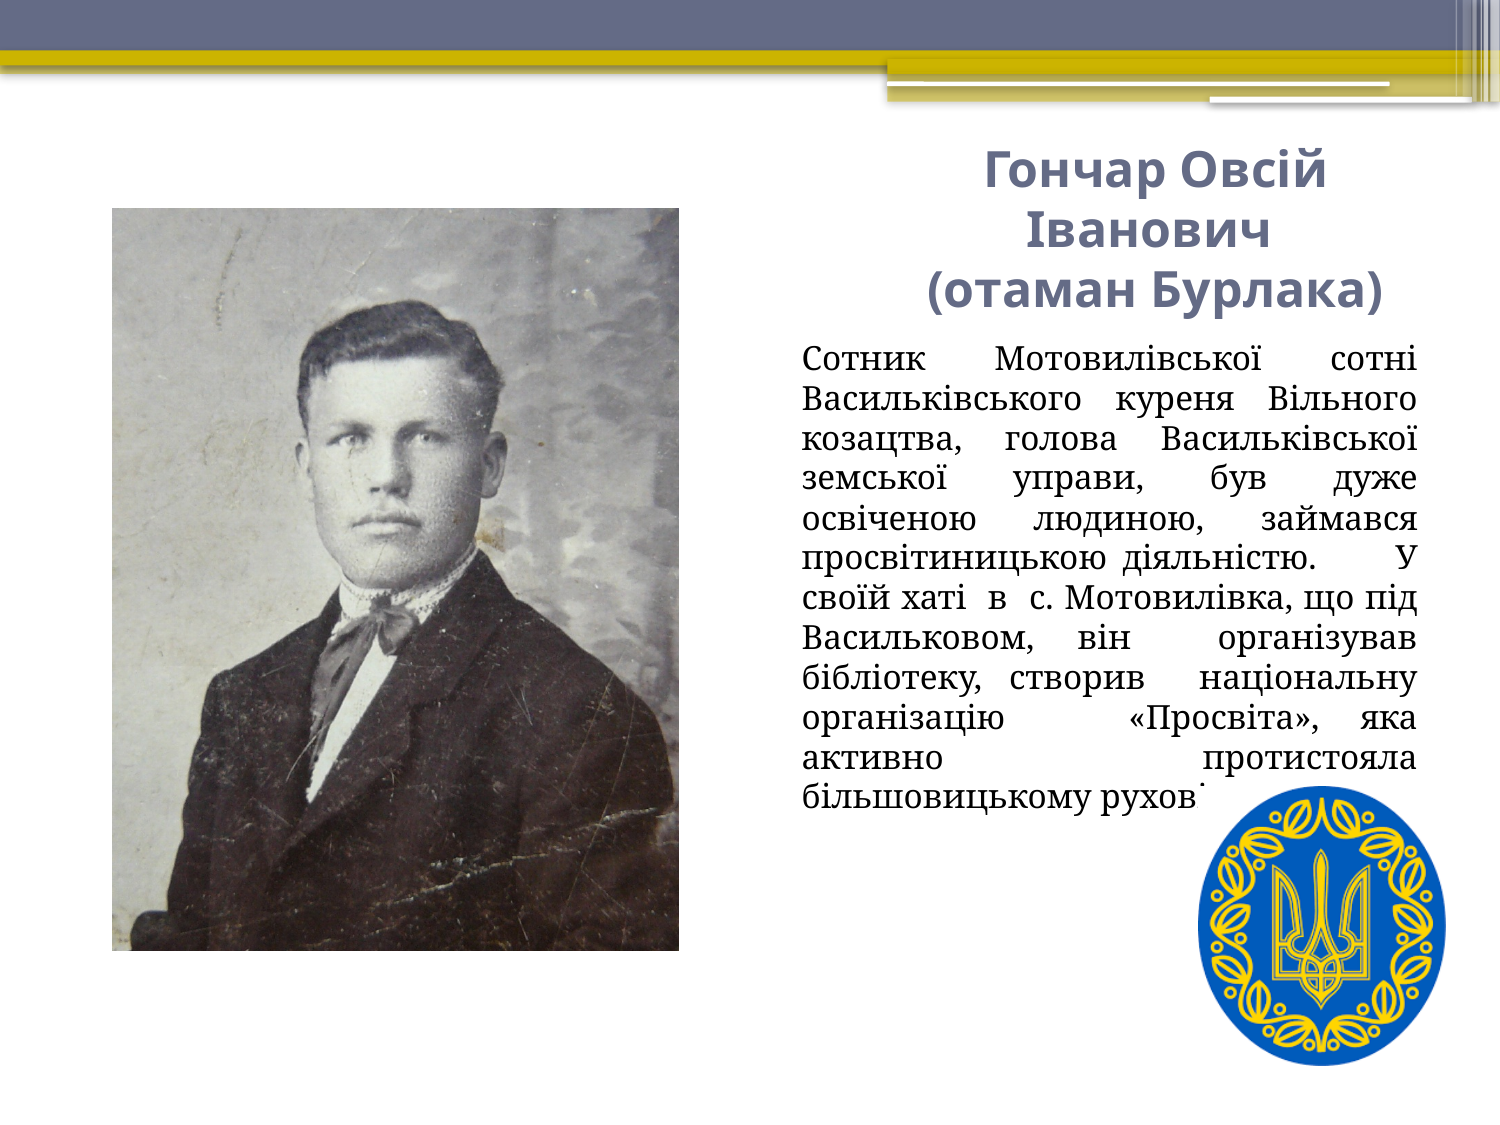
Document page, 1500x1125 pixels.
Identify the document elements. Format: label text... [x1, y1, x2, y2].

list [1198, 786, 1446, 1067]
list Сотник Мотовилівської сотні Васильківського куреня Вільного козацтва, голова Васильківської земської управи, був дуже освіченою людиною, займався просвітиницькою діяльністю. У своїй хаті в с. Мотовилівка, що під Васильковом, він організував бібліотеку, створив національну організацію «Просвіта», яка активно протистояла більшовицькому рухові. [785, 329, 1434, 1088]
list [111, 207, 679, 951]
title Гончар Овсій Іванович (отаман Бурлака) [878, 180, 1434, 325]
